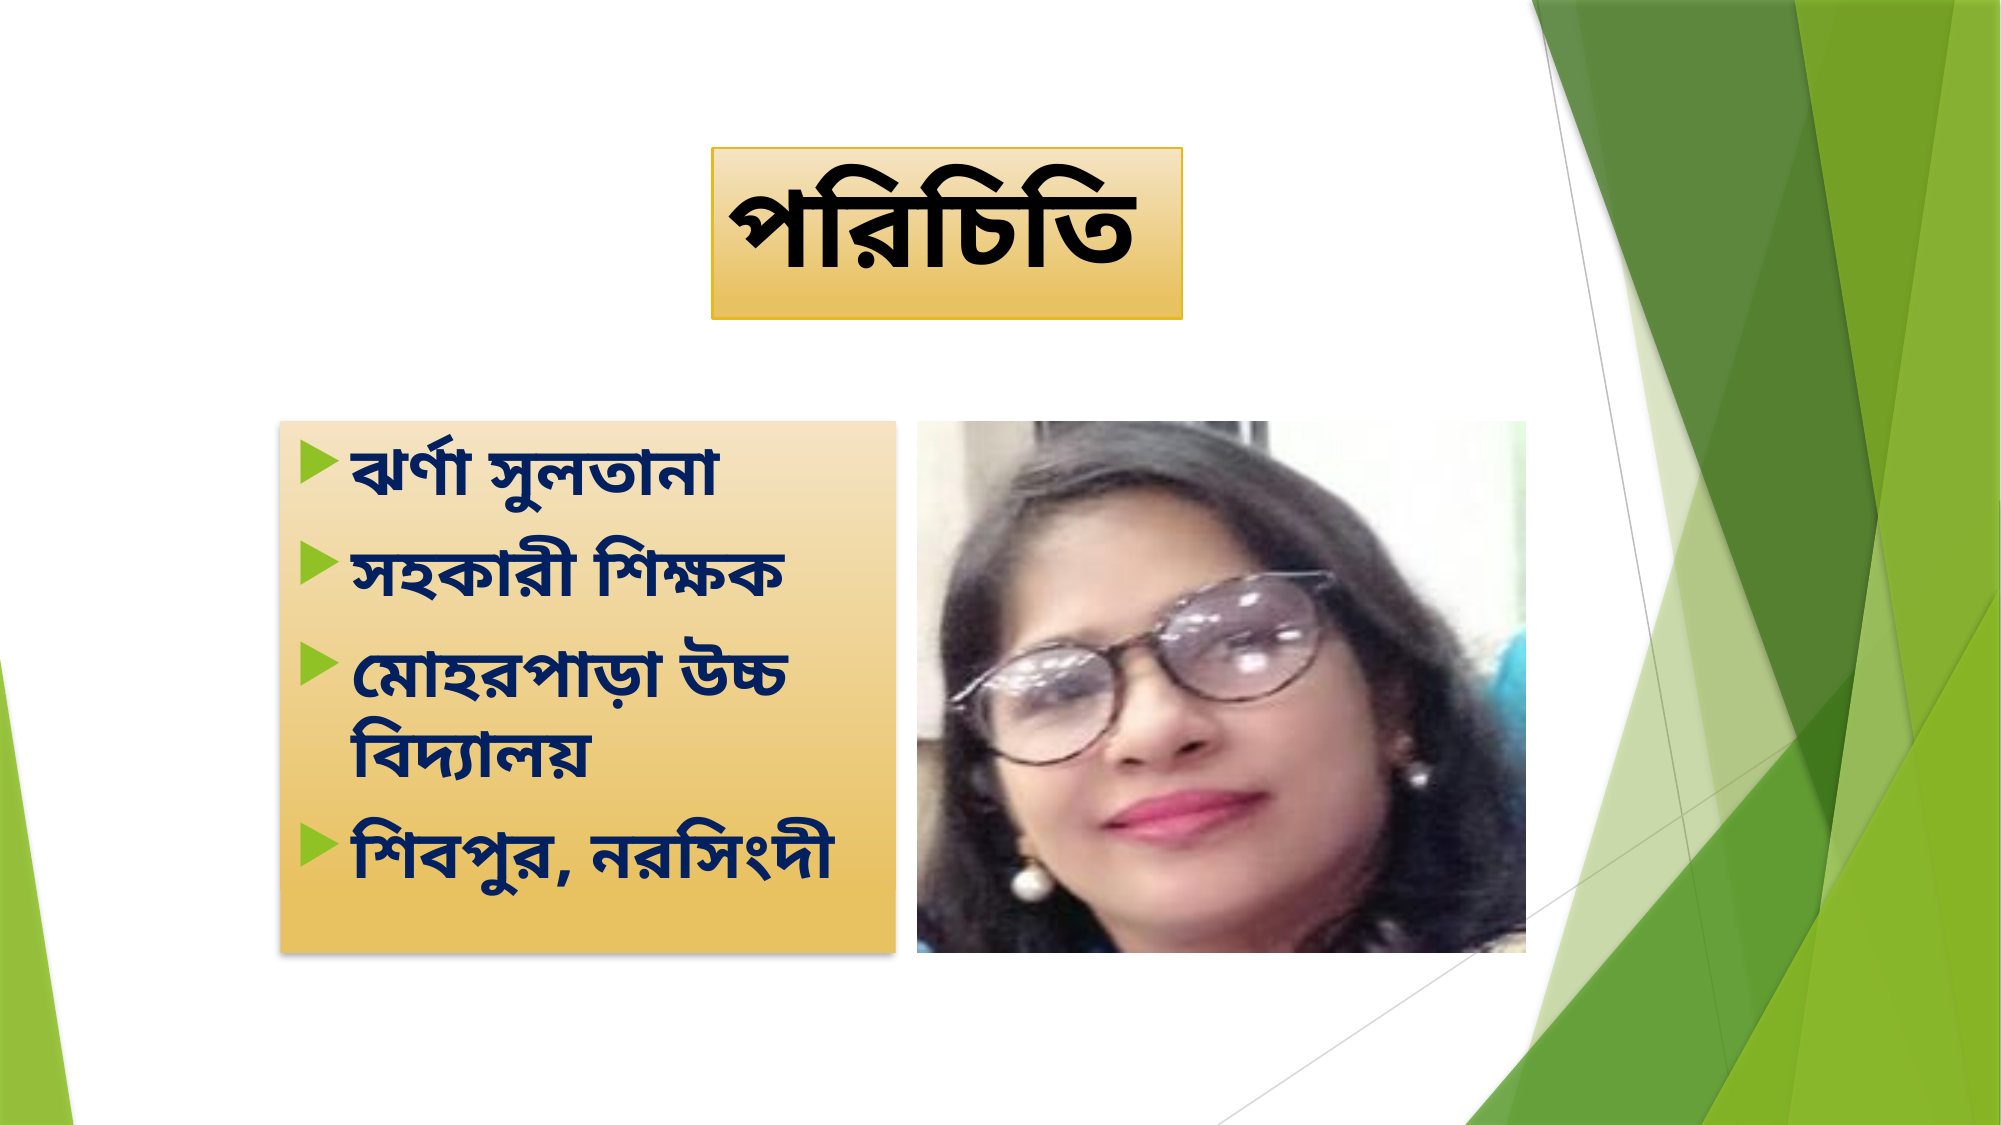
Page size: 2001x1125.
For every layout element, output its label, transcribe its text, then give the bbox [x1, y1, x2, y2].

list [916, 420, 1527, 953]
title পরিচিতি [711, 147, 1183, 320]
list ঝর্ণা সুলতানা সহকারী শিক্ষক মোহরপাড়া উচ্চ বিদ্যালয় শিবপুর, নরসিংদী [280, 420, 897, 953]
